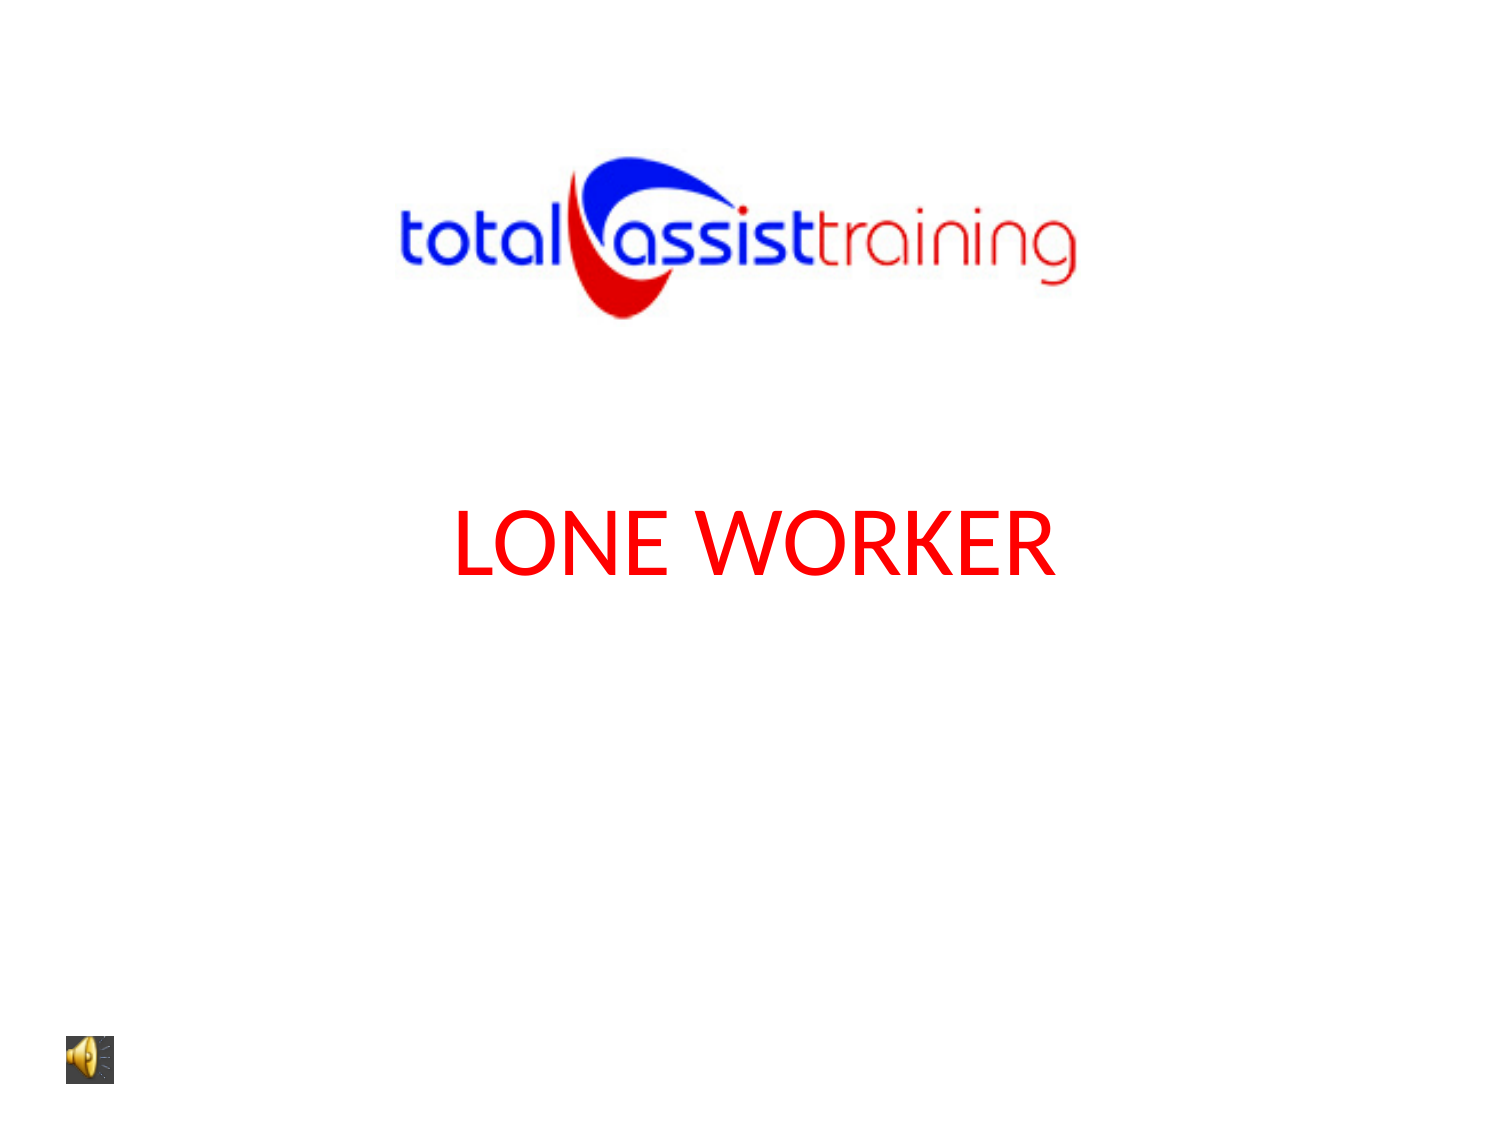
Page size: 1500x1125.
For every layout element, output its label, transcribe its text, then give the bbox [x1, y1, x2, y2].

picture [395, 148, 1081, 327]
picture [64, 1034, 116, 1086]
subtitle LONE WORKER [230, 468, 1281, 756]
